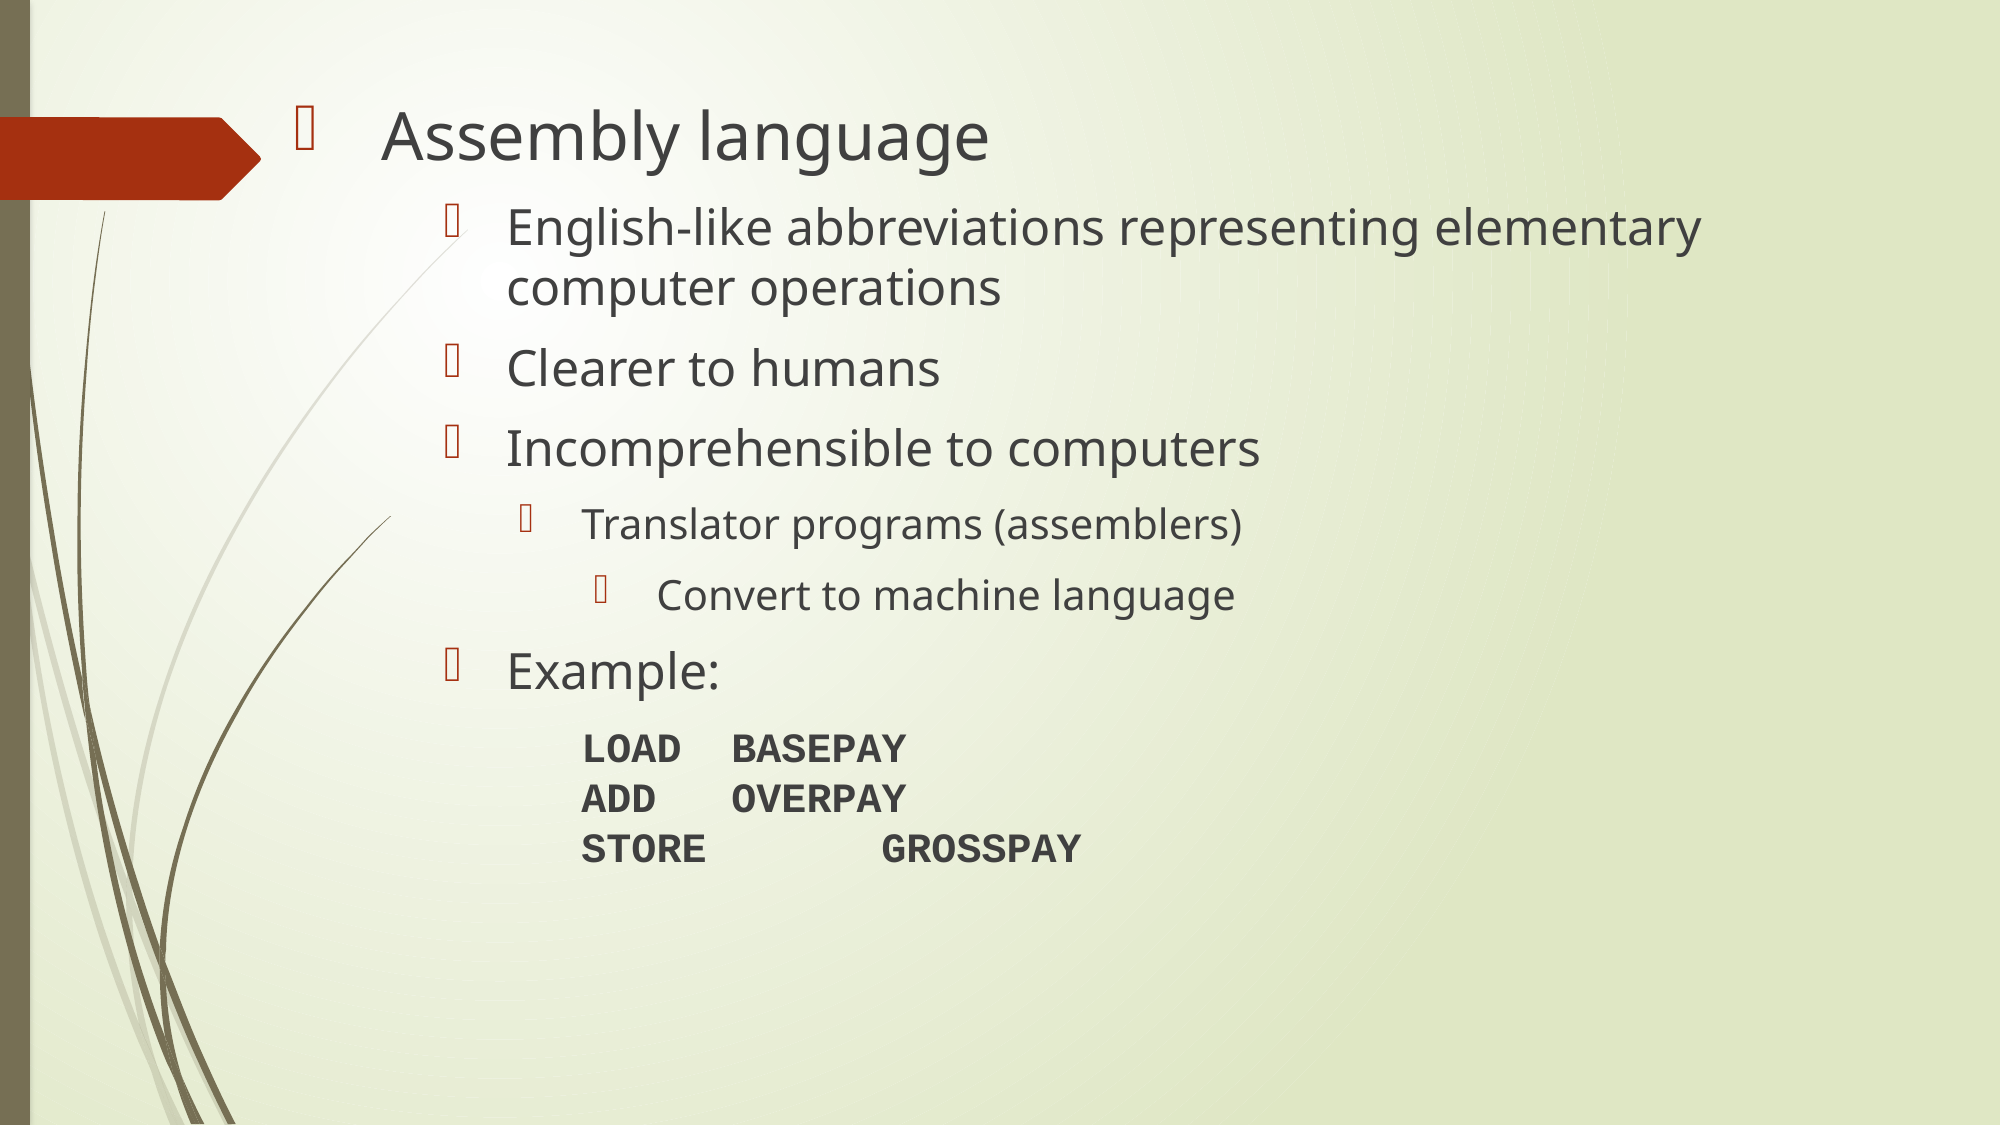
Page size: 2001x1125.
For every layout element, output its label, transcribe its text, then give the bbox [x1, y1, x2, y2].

text_box Assembly language English-like abbreviations representing elementary computer operations Clearer to humans Incomprehensible to computers Translator programs (assemblers) Convert to machine language Example: LOAD BASEPAY ADD OVERPAY STORE GROSSPAY [278, 86, 1817, 1069]
